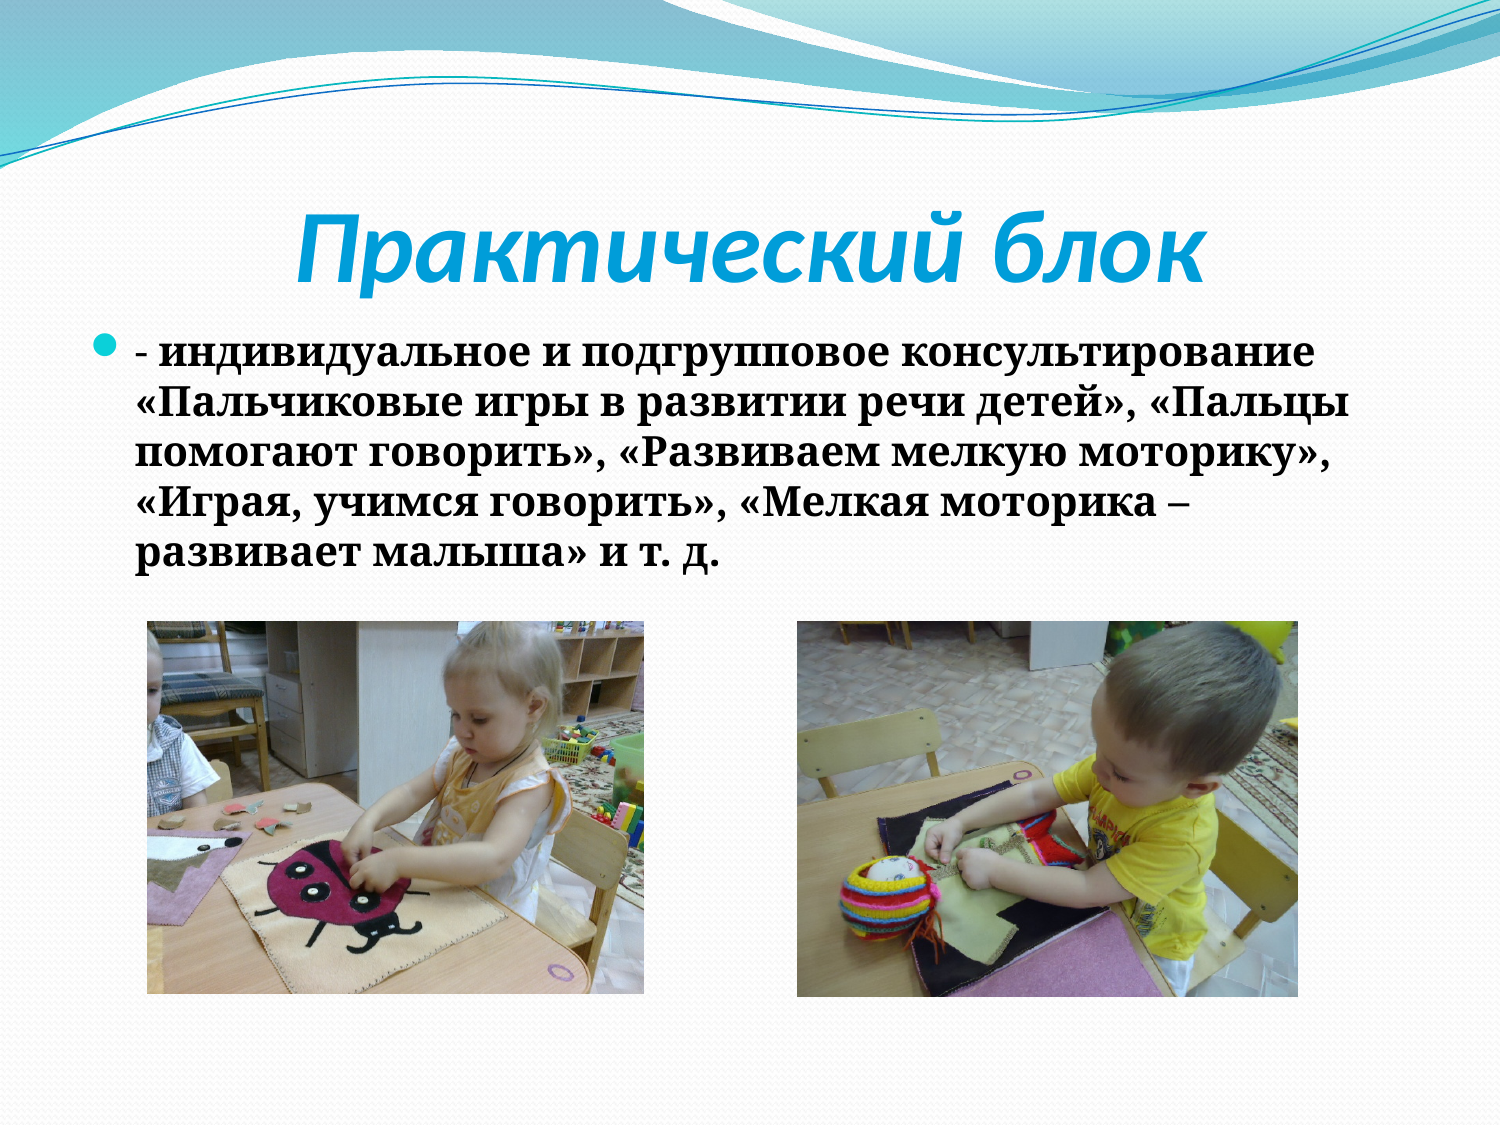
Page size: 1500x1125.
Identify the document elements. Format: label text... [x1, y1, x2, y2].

picture [796, 621, 1298, 997]
list - индивидуальное и подгрупповое консультирование «Пальчиковые игры в развитии речи детей», «Пальцы помогают говорить», «Развиваем мелкую моторику», «Играя, учимся говорить», «Мелкая моторика – развивает малыша» и т. д. [74, 317, 1426, 1038]
picture [147, 621, 644, 994]
title Практический блок [74, 115, 1426, 304]
